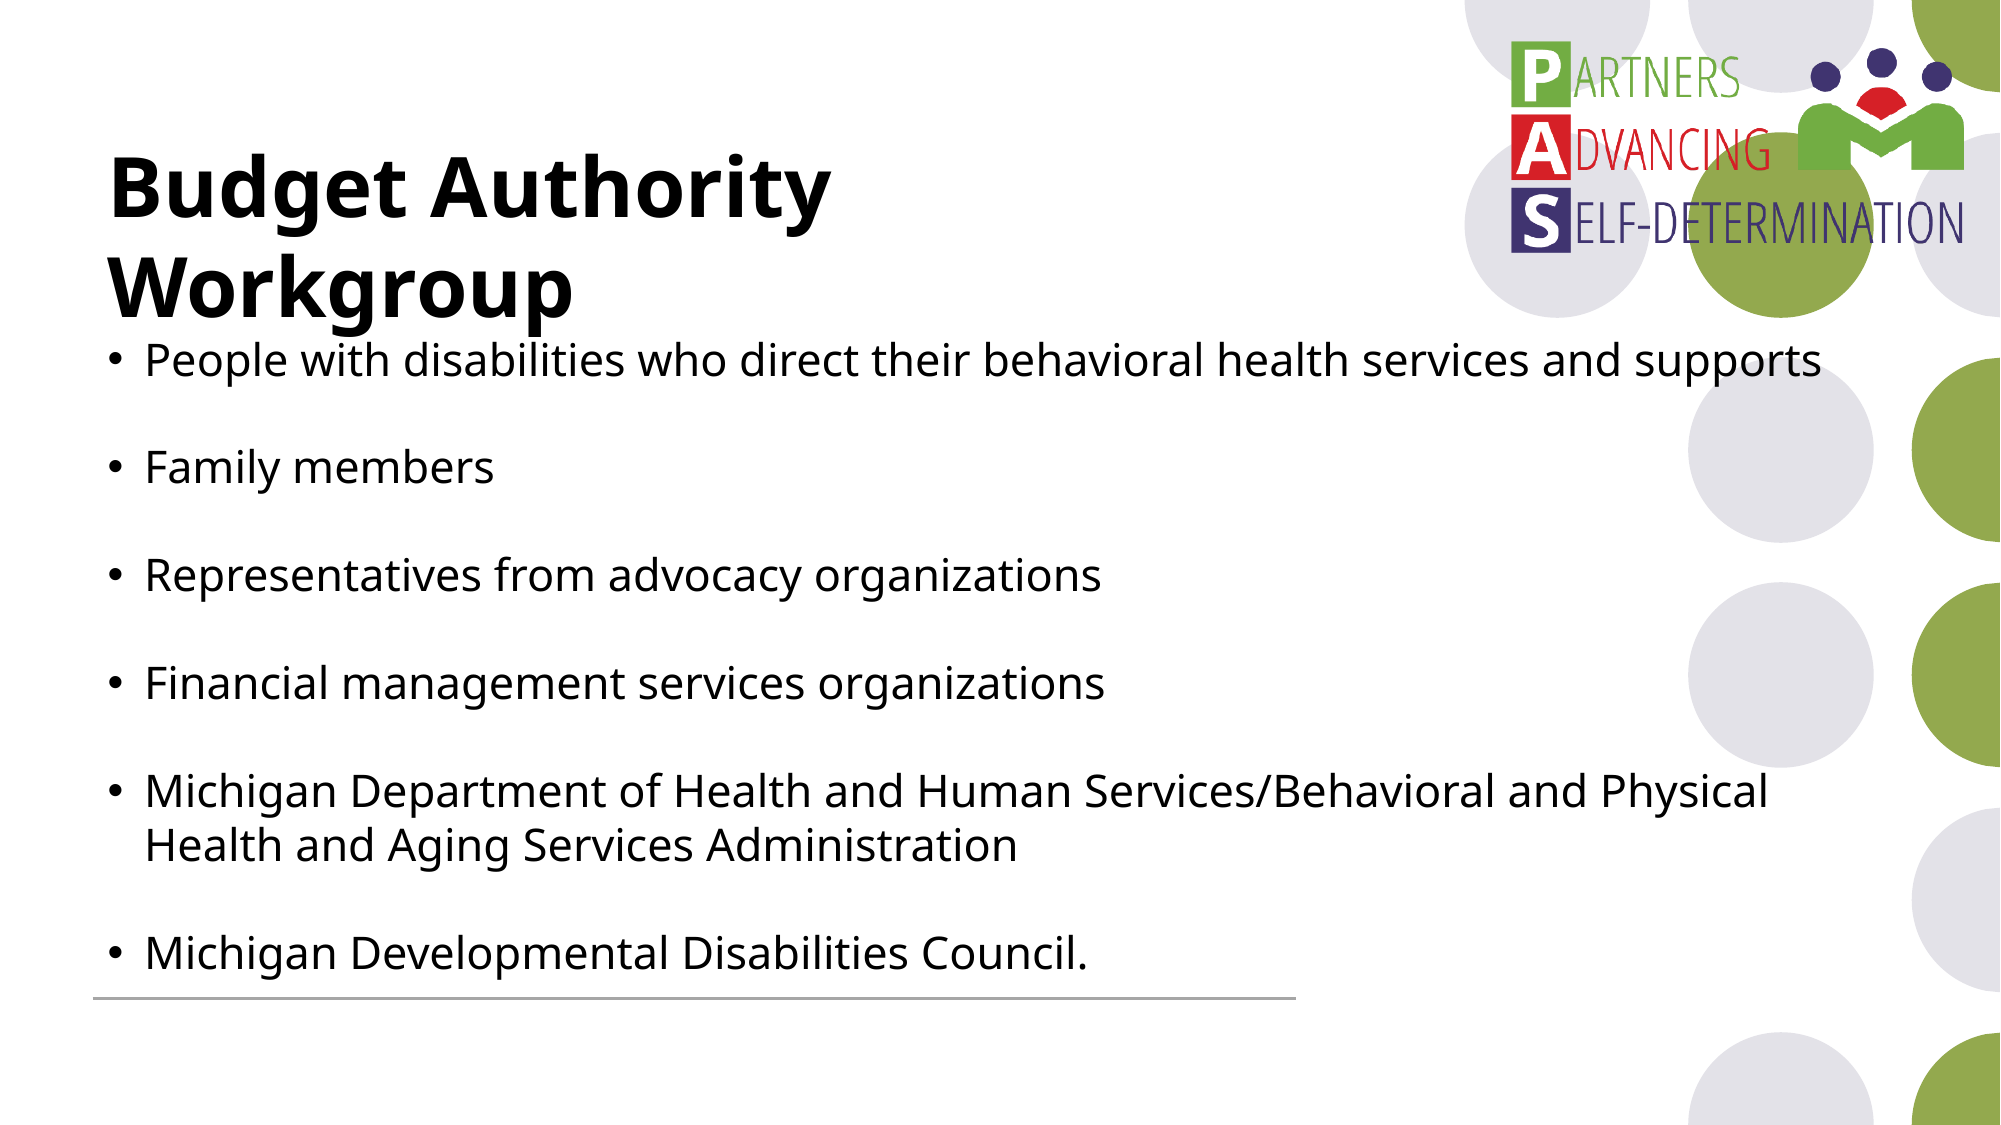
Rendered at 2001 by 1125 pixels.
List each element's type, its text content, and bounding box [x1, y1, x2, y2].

title Budget Authority Workgroup [92, 126, 1297, 252]
picture [1511, 41, 1964, 253]
list People with disabilities who direct their behavioral health services and supports Family members Representatives from advocacy organizations Financial management services organizations Michigan Department of Health and Human Services/Behavioral and Physical Health and Aging Services Administration Michigan Developmental Disabilities Council. [92, 252, 1870, 999]
